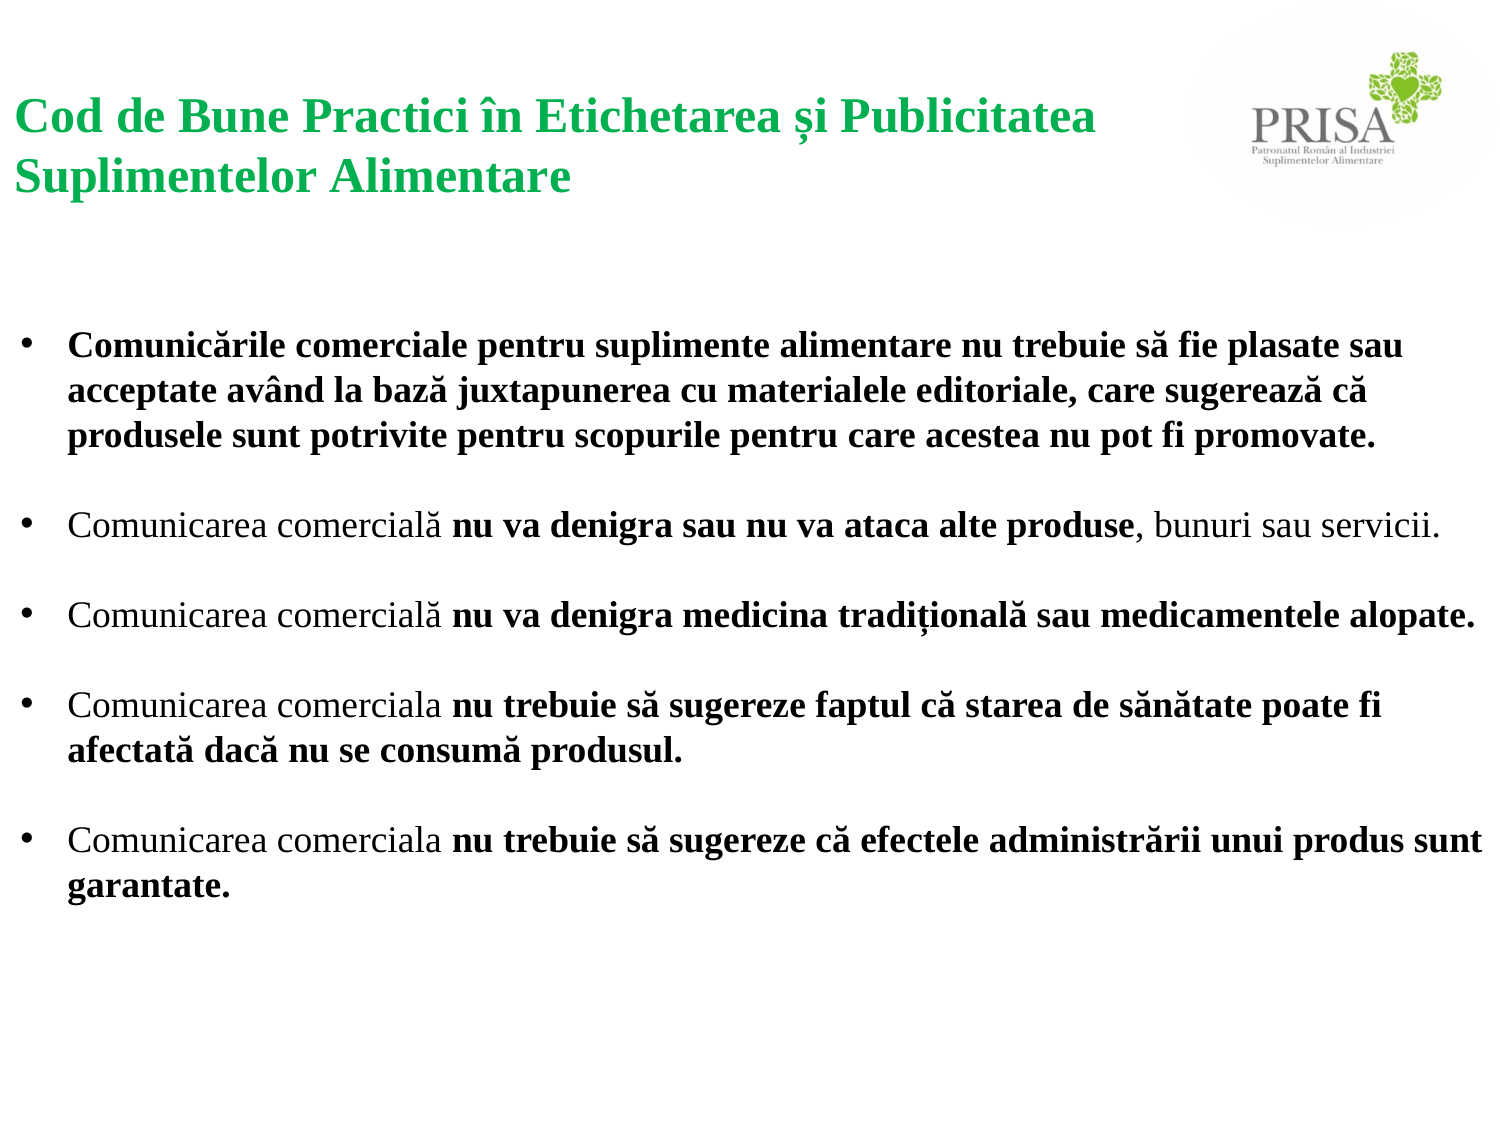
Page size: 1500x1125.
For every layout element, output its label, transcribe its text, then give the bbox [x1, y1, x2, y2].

text_box Comunicările comerciale pentru suplimente alimentare nu trebuie să fie plasate sau acceptate având la bază juxtapunerea cu materialele editoriale, care sugerează că produsele sunt potrivite pentru scopurile pentru care acestea nu pot fi promovate. Comunicarea comercială nu va denigra sau nu va ataca alte produse, bunuri sau servicii. Comunicarea comercială nu va denigra medicina tradițională sau medicamentele alopate. Comunicarea comerciala nu trebuie să sugereze faptul că starea de sănătate poate fi afectată dacă nu se consumă produsul. Comunicarea comerciala nu trebuie să sugereze că efectele administrării unui produs sunt garantate. [5, 312, 1500, 913]
text_box Cod de Bune Practici în Etichetarea și Publicitatea Suplimentelor Alimentare [0, 74, 1133, 210]
picture [1183, 0, 1500, 229]
